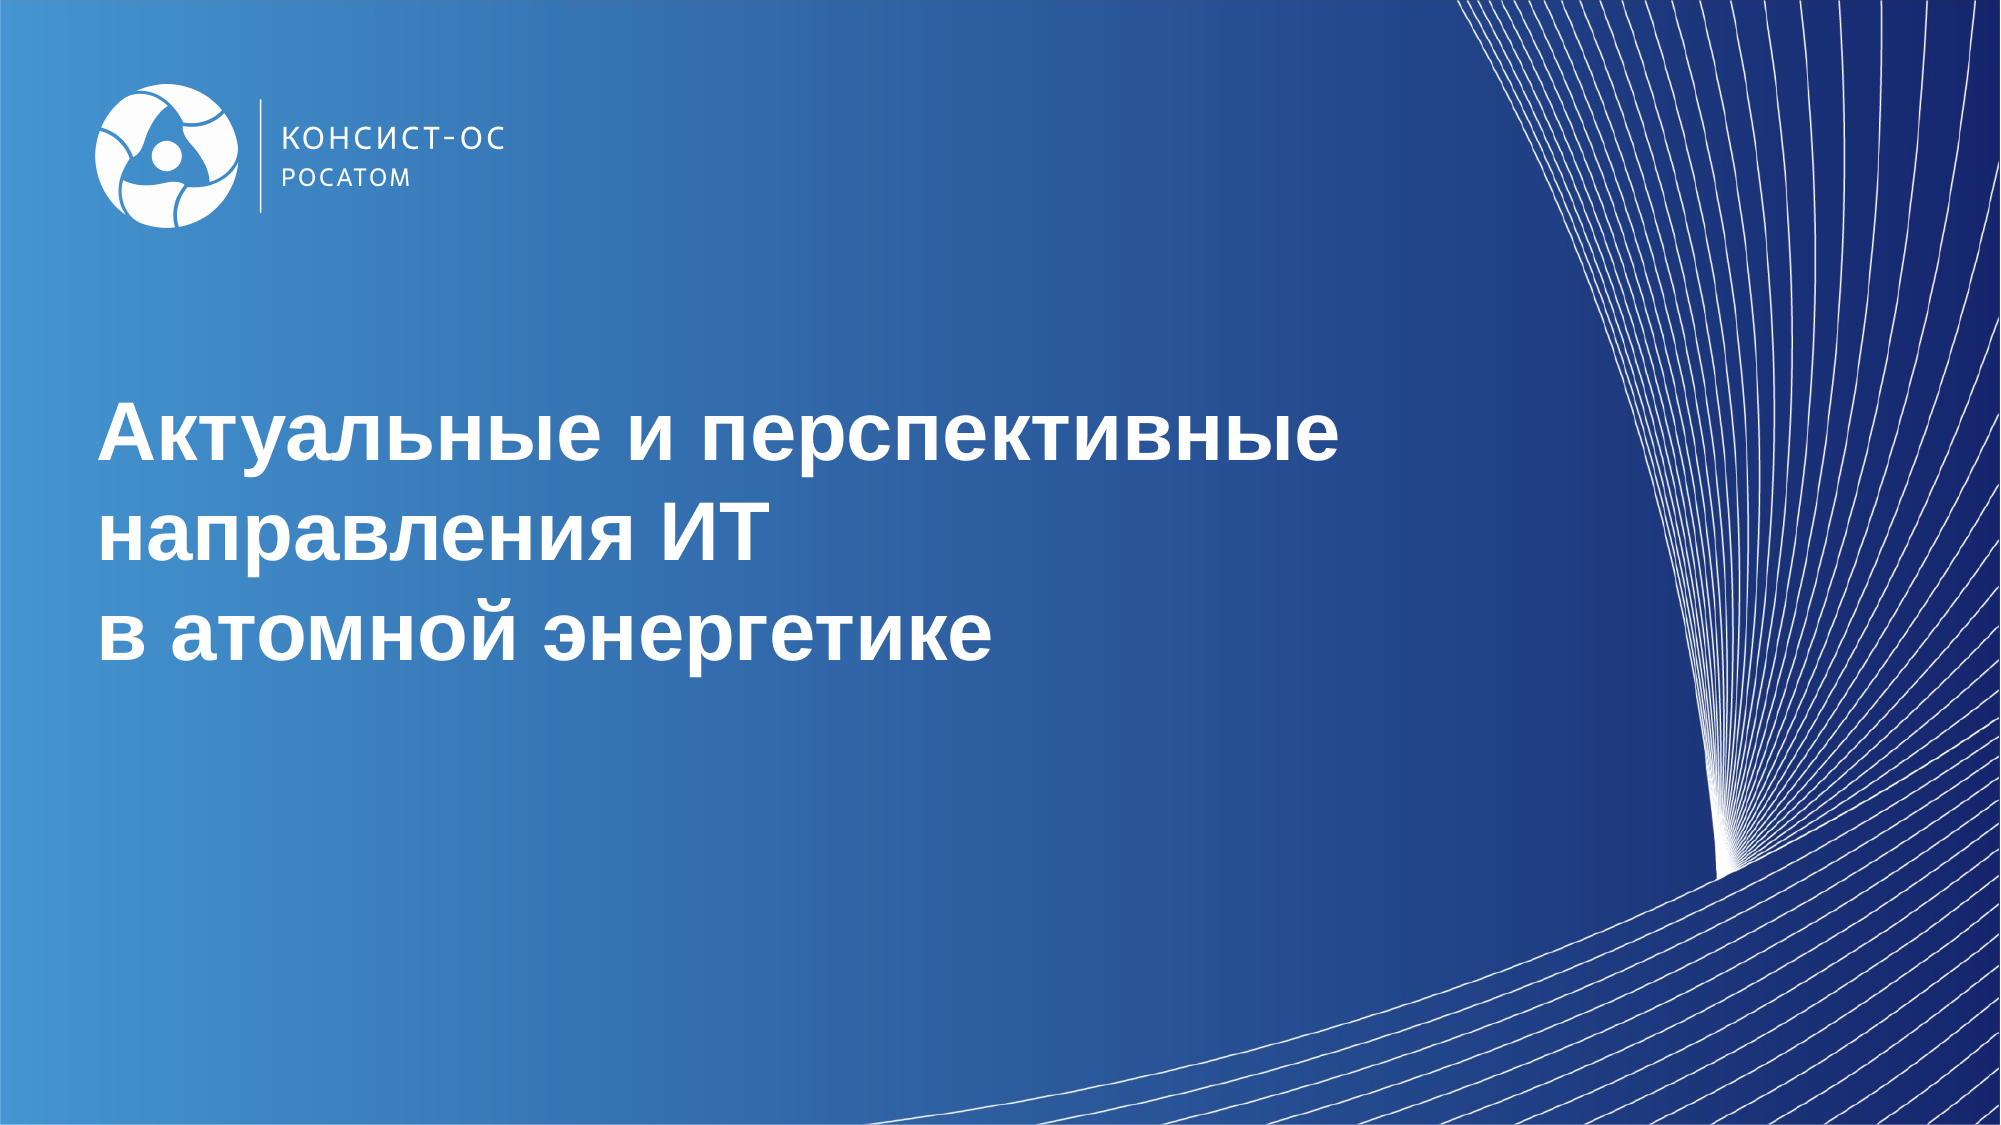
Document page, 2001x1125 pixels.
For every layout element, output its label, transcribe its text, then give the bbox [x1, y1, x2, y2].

title Актуальные и перспективные направления ИТ в атомной энергетике [96, 225, 1445, 829]
picture [0, 0, 2000, 1125]
